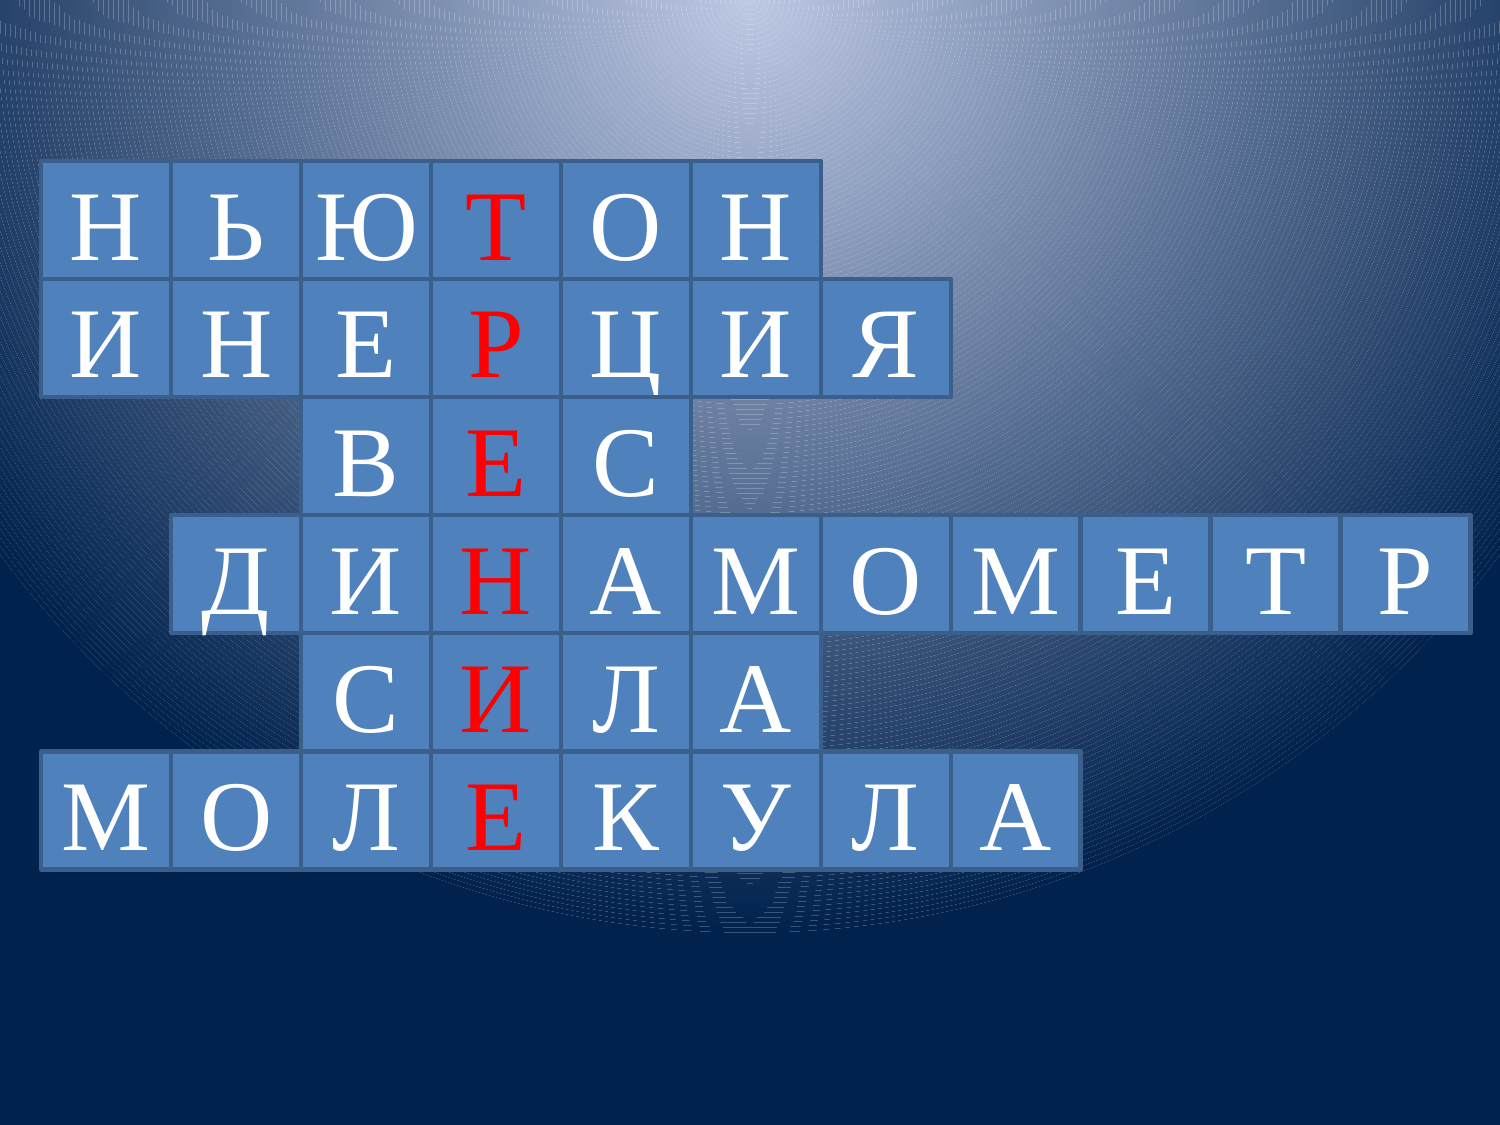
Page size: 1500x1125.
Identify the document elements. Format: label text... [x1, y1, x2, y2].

text_box У [689, 749, 819, 872]
text_box А [949, 749, 1083, 872]
text_box С [299, 631, 429, 749]
text_box М [689, 513, 819, 631]
text_box Л [299, 749, 429, 872]
text_box И [689, 277, 819, 399]
text_box Р [429, 277, 559, 395]
text_box Т [429, 159, 559, 277]
text_box Т [1209, 513, 1338, 635]
text_box О [559, 159, 689, 277]
text_box Н [39, 159, 169, 277]
text_box К [559, 749, 689, 872]
text_box Н [689, 159, 823, 277]
text_box Е [299, 277, 429, 395]
text_box Л [559, 631, 689, 749]
text_box И [429, 631, 559, 749]
text_box И [39, 277, 173, 399]
text_box Ю [299, 159, 429, 277]
text_box Д [169, 513, 299, 635]
text_box О [169, 749, 299, 872]
text_box Р [1338, 513, 1473, 635]
text_box Е [429, 395, 559, 513]
text_box Л [819, 749, 949, 872]
text_box М [949, 513, 1079, 635]
text_box Н [173, 277, 299, 399]
text_box Е [429, 749, 559, 872]
text_box А [689, 631, 823, 749]
text_box С [559, 395, 693, 513]
text_box Н [429, 513, 559, 631]
text_box Ц [559, 277, 689, 395]
text_box В [299, 395, 429, 513]
text_box Е [1079, 513, 1209, 635]
text_box А [559, 513, 689, 631]
text_box М [39, 749, 169, 872]
text_box О [819, 513, 949, 635]
text_box Ь [169, 159, 299, 277]
text_box И [299, 513, 429, 631]
text_box Я [819, 277, 953, 399]
